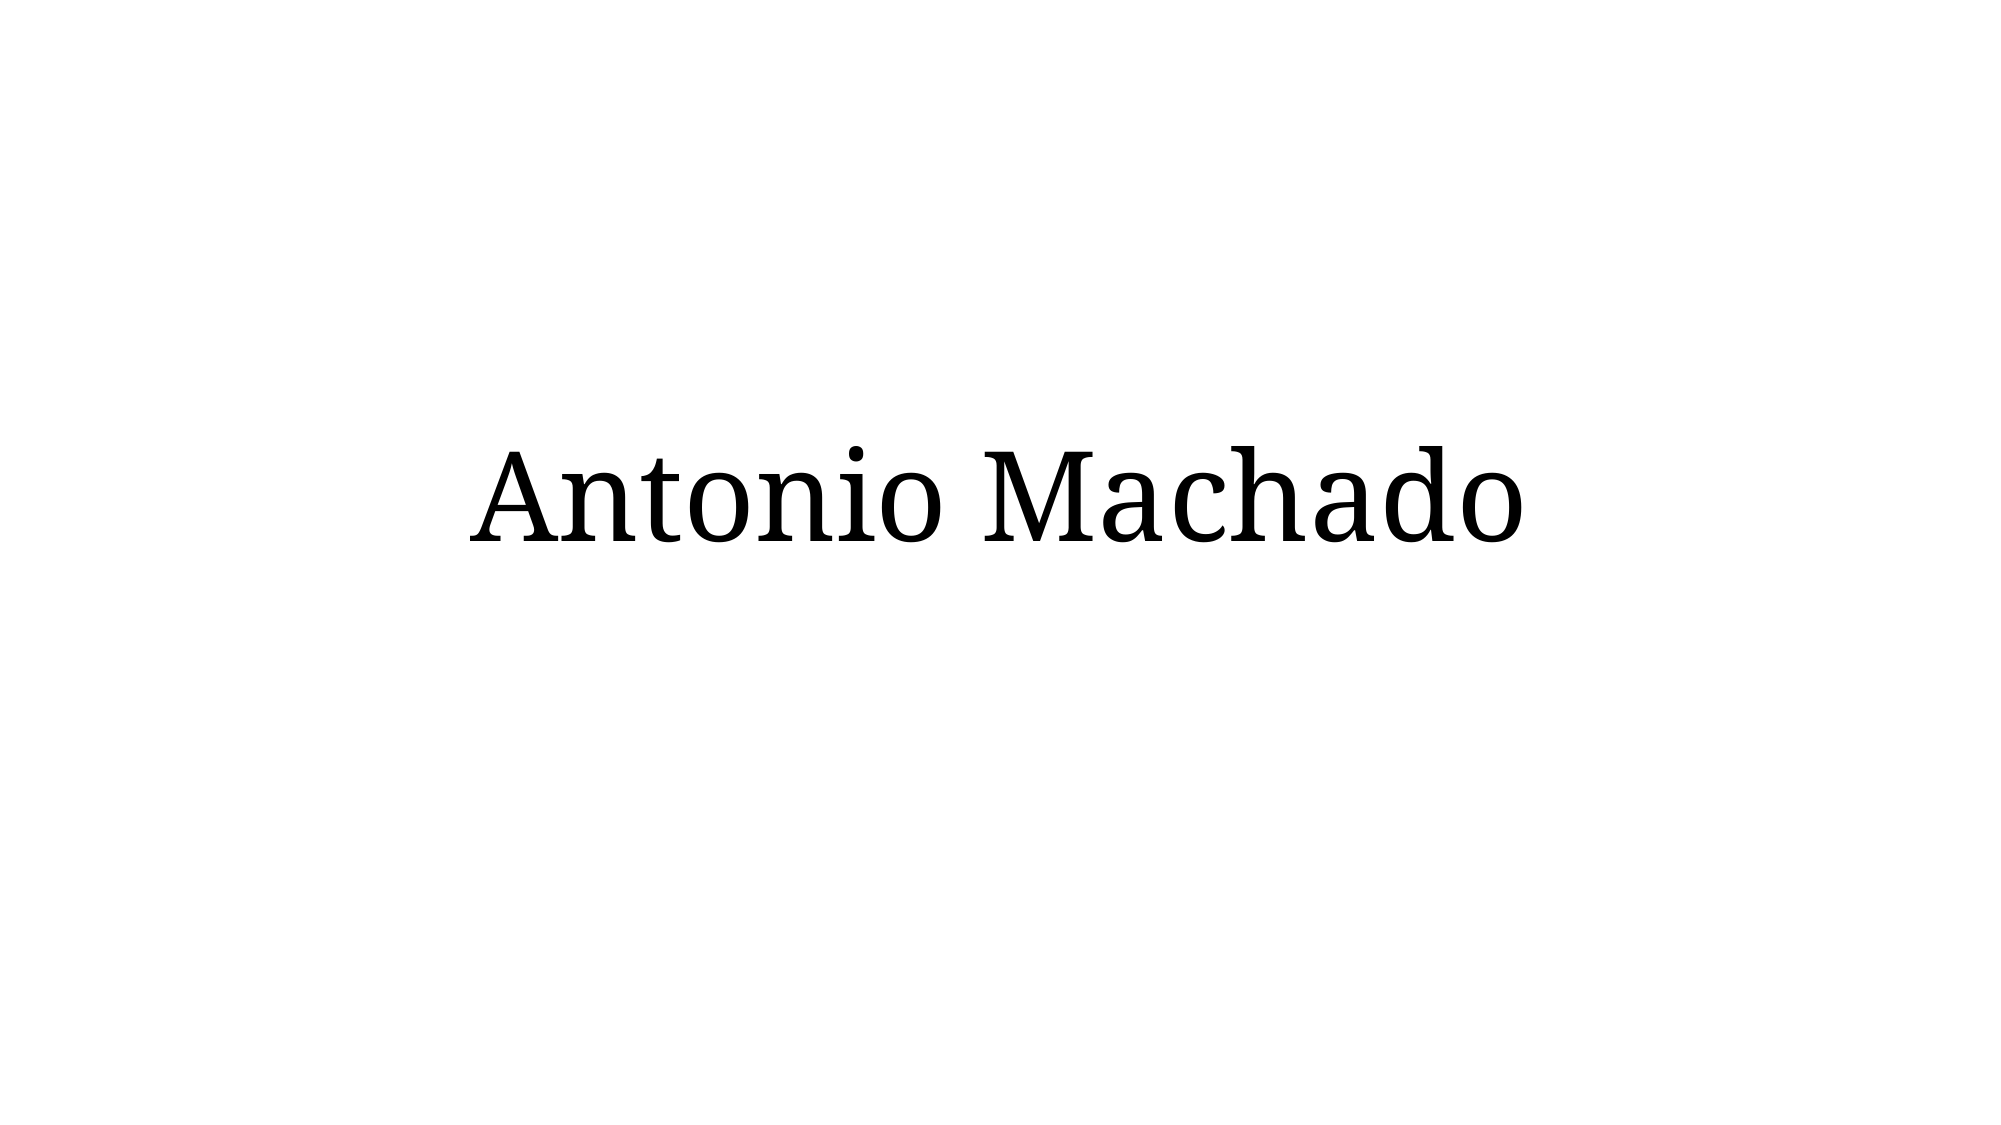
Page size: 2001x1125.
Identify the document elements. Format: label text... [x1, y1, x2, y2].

title Antonio Machado [249, 184, 1750, 576]
